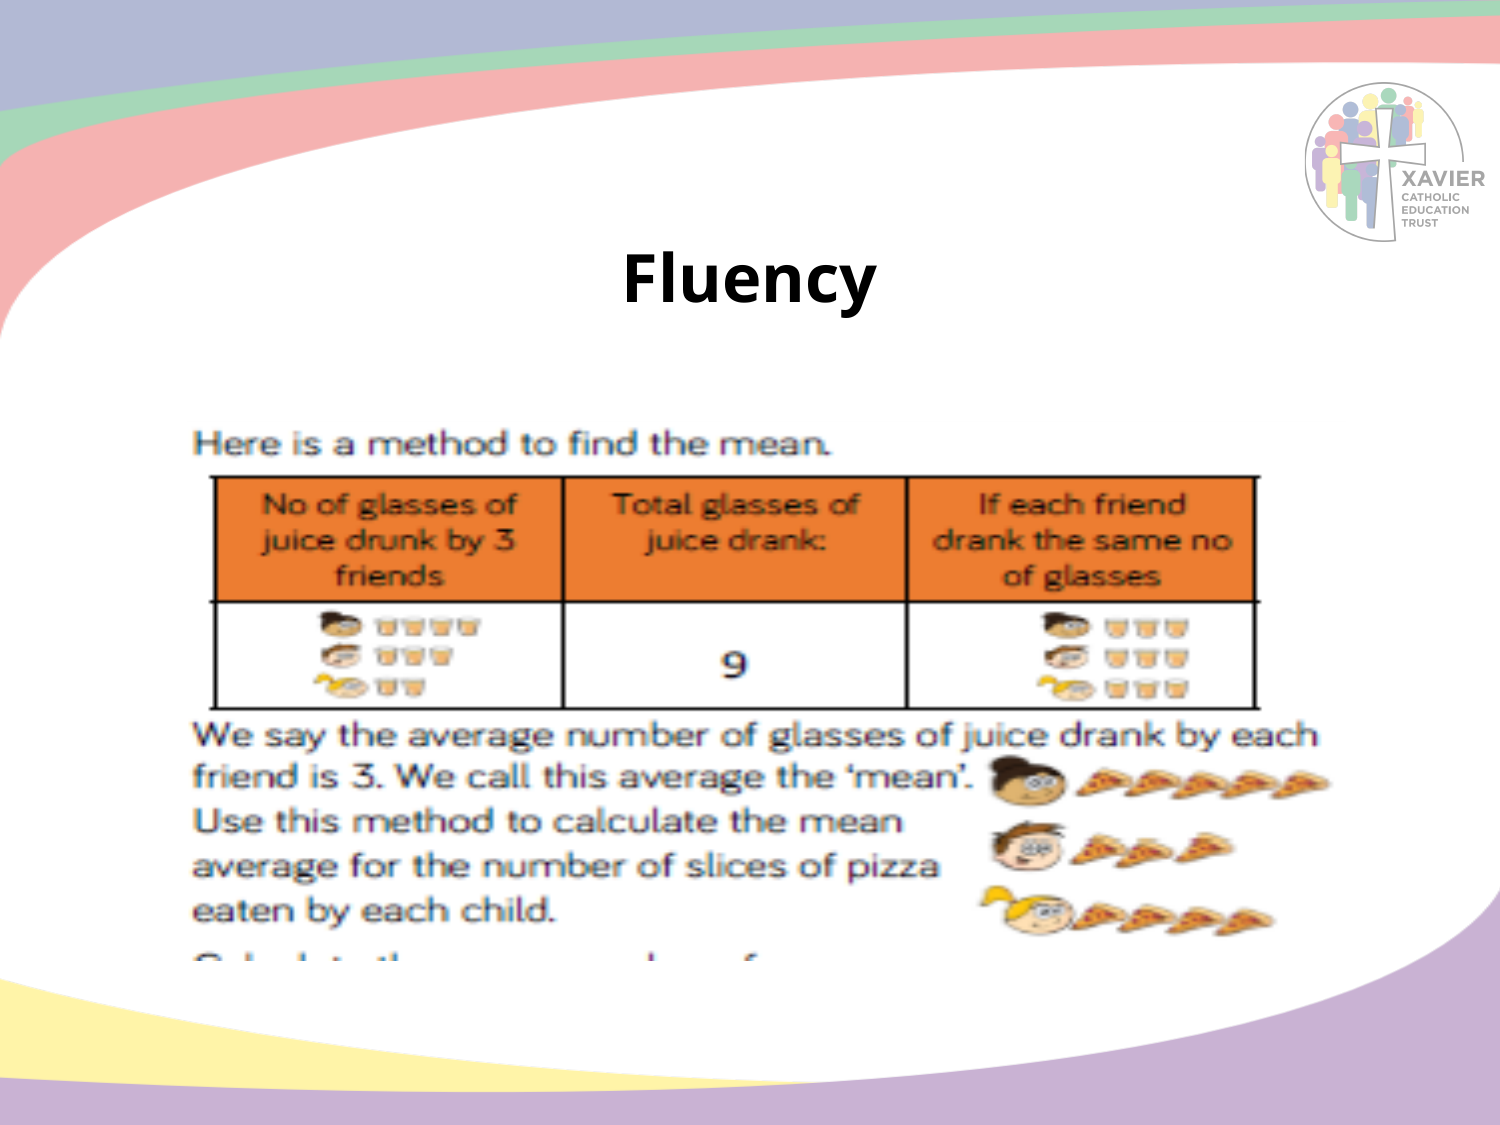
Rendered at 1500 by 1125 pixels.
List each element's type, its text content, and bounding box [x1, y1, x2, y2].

title Fluency [112, 184, 1388, 325]
picture [187, 420, 1346, 961]
